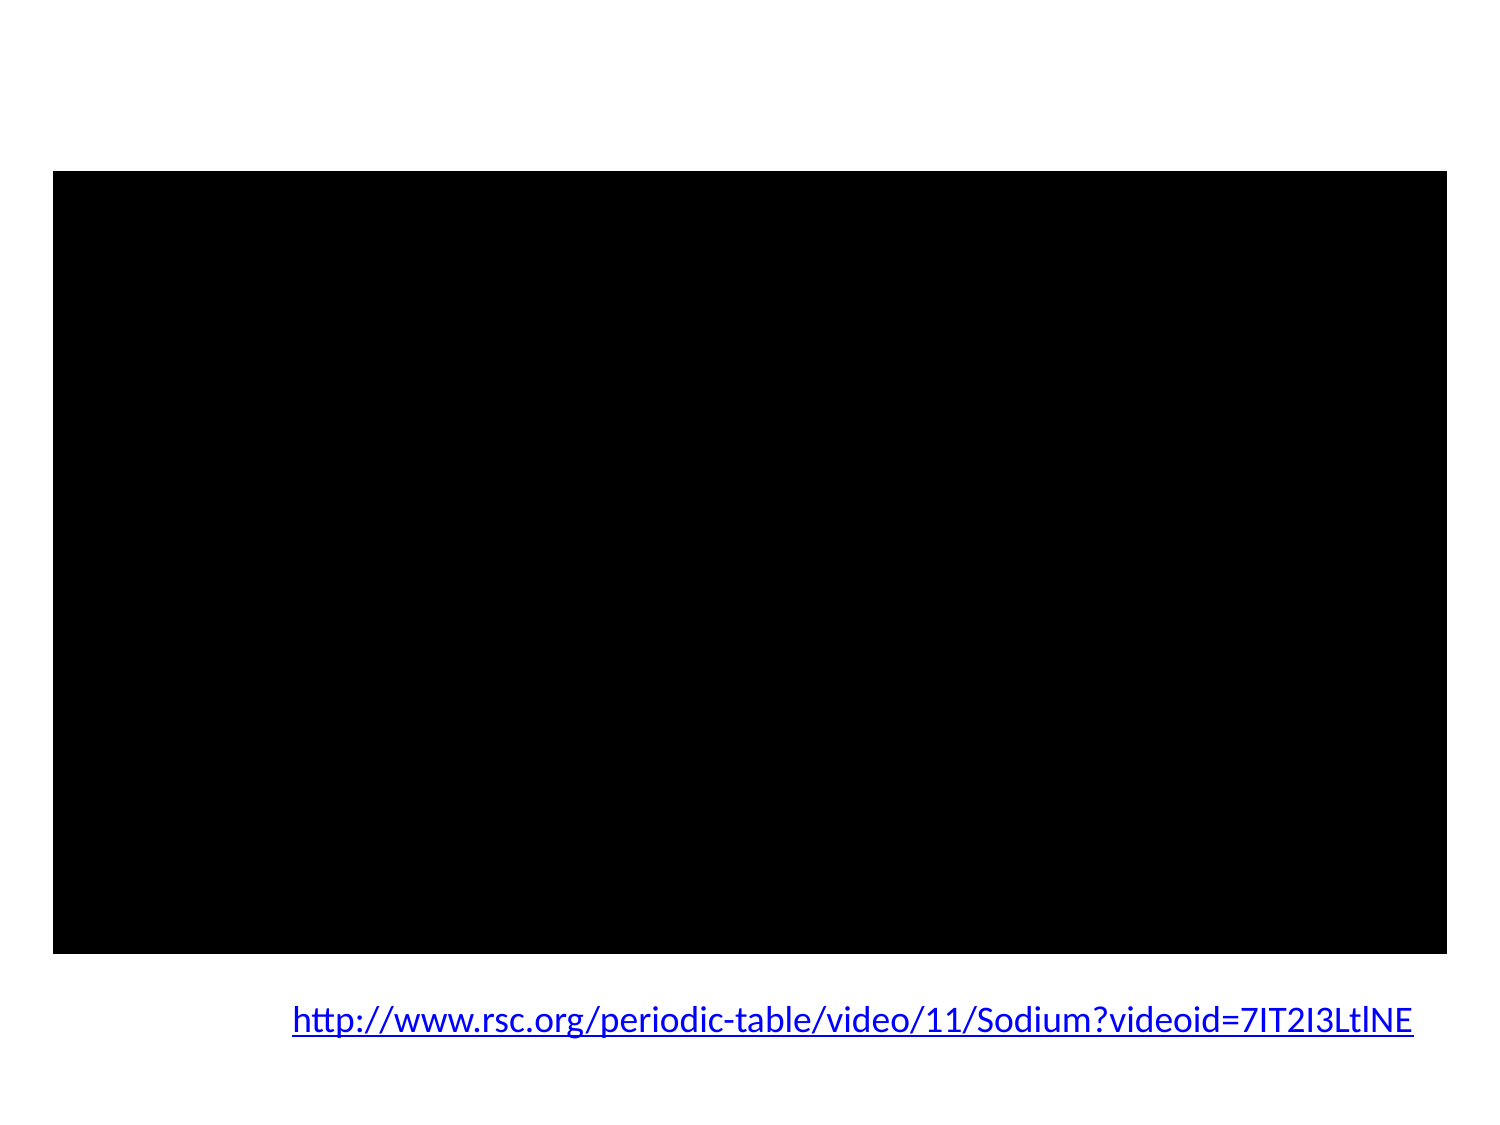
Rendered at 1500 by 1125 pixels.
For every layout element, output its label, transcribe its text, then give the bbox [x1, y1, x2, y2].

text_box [52, 170, 1448, 955]
text_box http://www.rsc.org/periodic-table/video/11/Sodium?videoid=7IT2I3LtlNE [277, 987, 1447, 1048]
